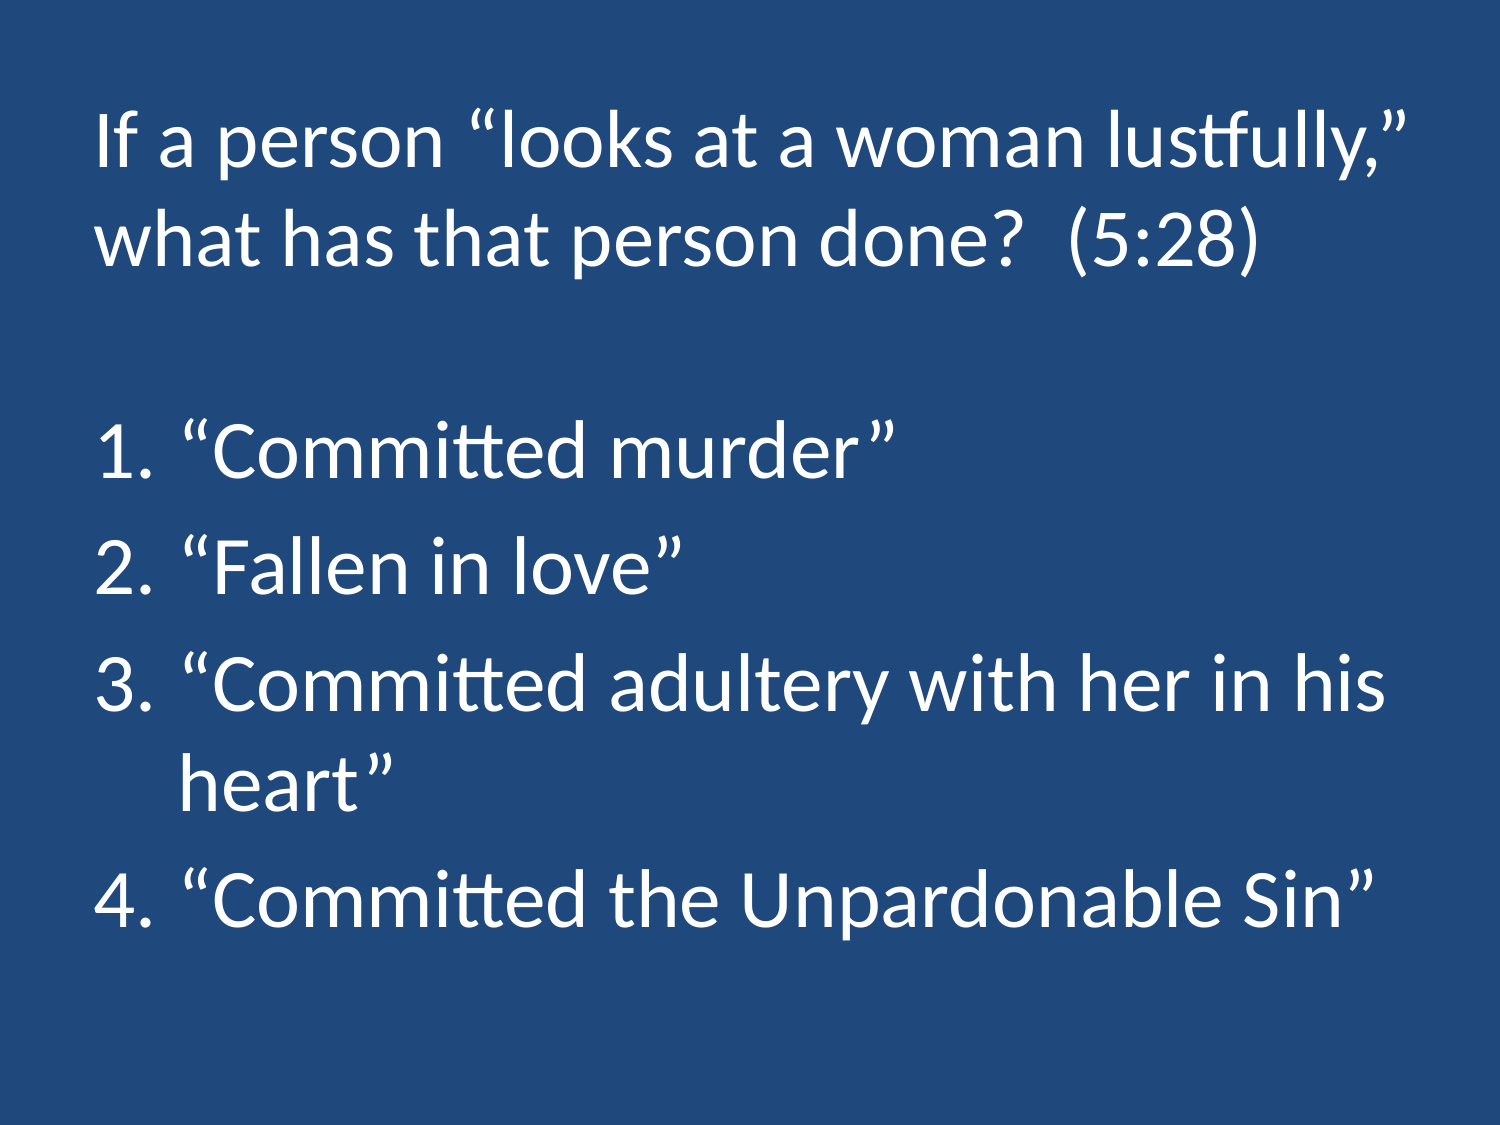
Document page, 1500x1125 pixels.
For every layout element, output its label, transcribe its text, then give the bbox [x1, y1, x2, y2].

list “Committed murder” “Fallen in love” “Committed adultery with her in his heart” “Committed the Unpardonable Sin” [78, 387, 1429, 1042]
title If a person “looks at a woman lustfully,” what has that person done? (5:28) [78, 62, 1429, 305]
